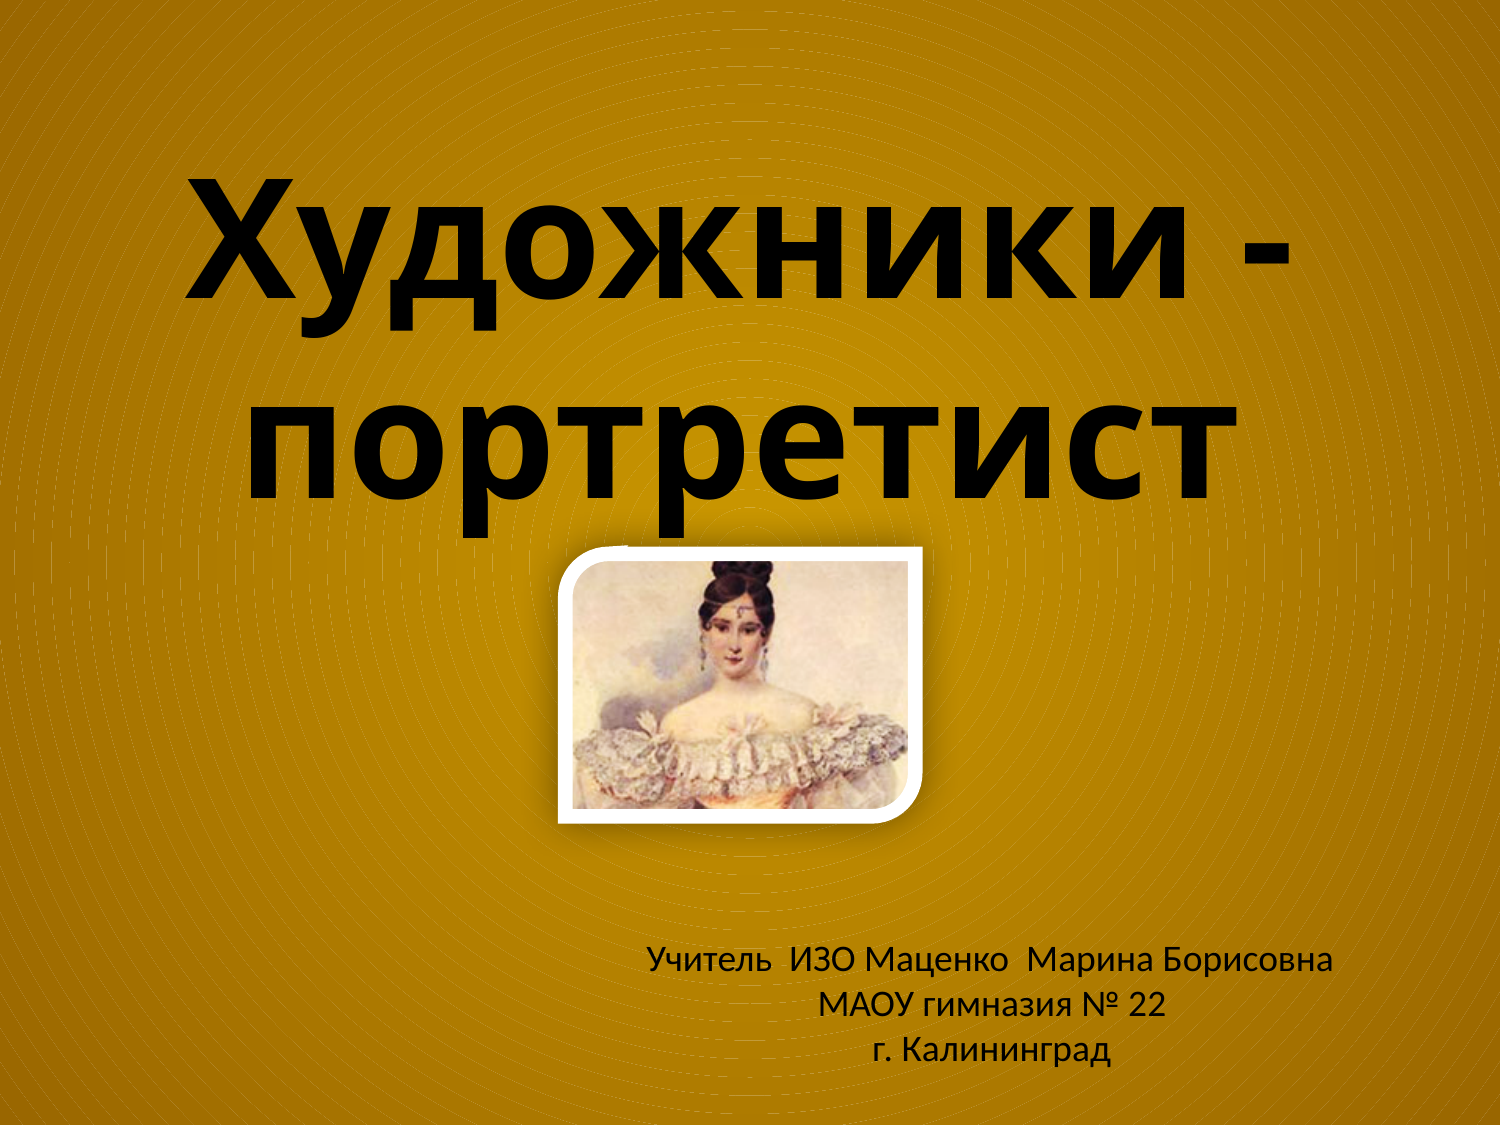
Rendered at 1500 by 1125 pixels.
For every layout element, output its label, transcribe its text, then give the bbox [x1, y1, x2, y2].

text_box Художники - портретисты [131, 101, 1350, 562]
text_box Учитель ИЗО Маценко Марина Борисовна МАОУ гимназия № 22 г. Калининград [631, 881, 1353, 1077]
picture [564, 553, 916, 817]
